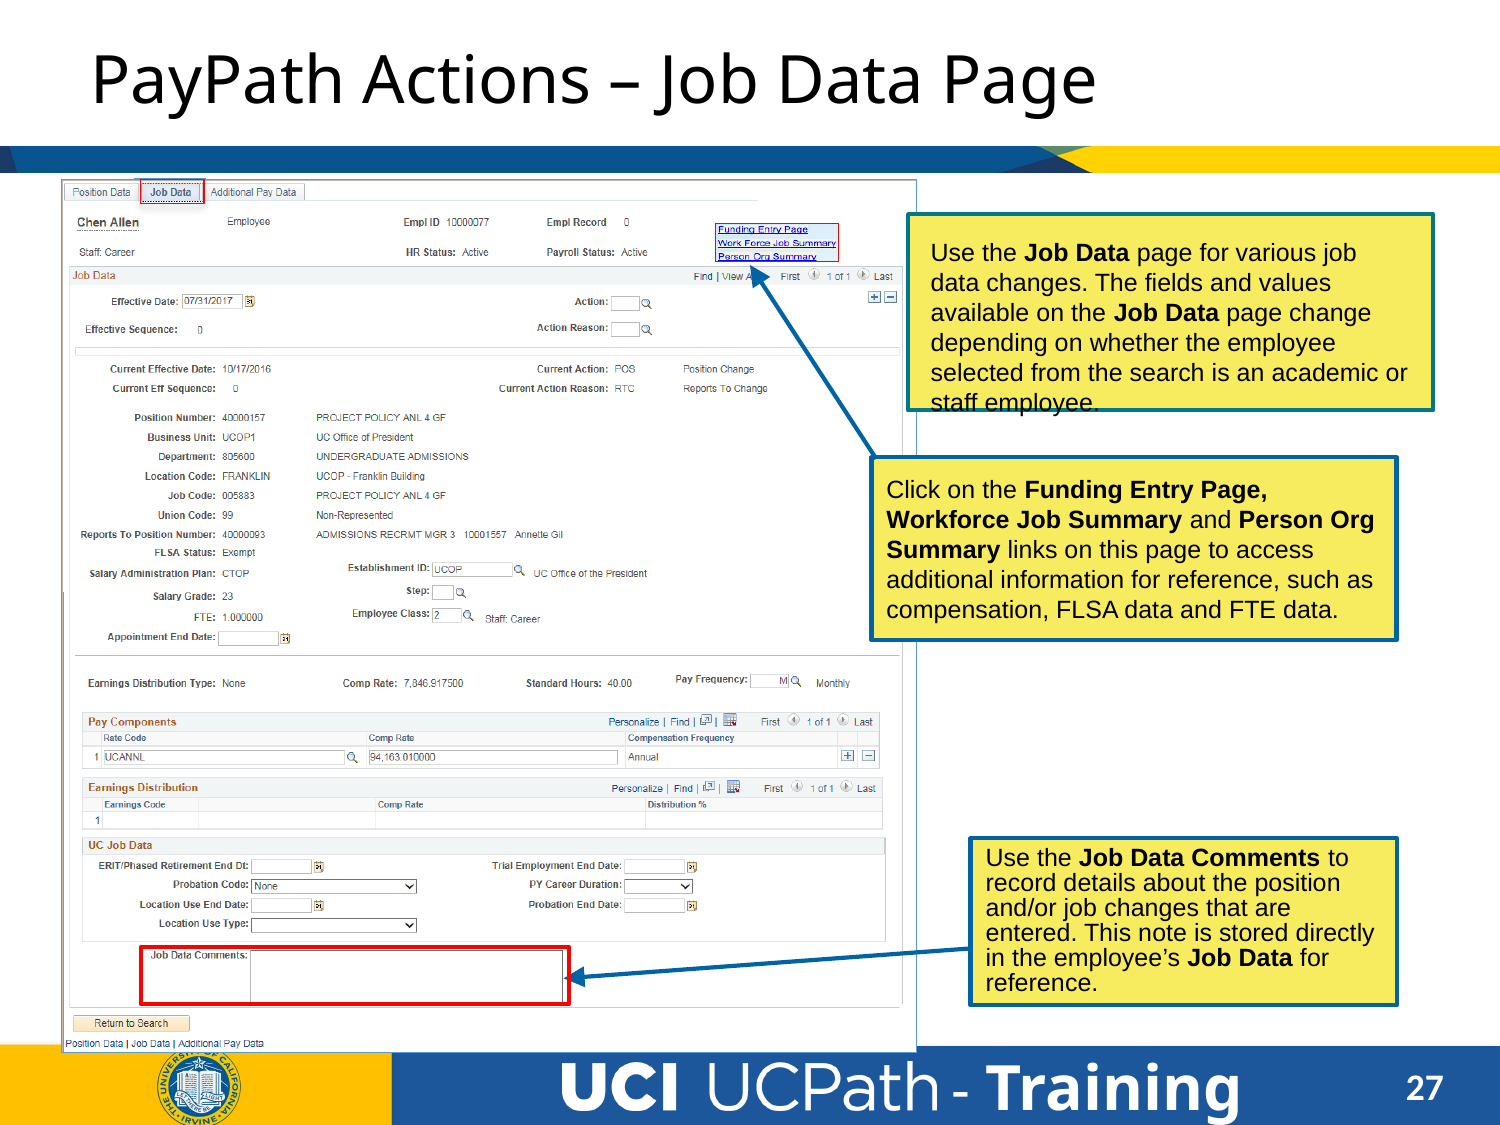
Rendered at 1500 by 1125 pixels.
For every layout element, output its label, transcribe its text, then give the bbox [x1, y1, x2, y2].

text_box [61, 179, 917, 1053]
text_box Use the Job Data Comments to record details about the position and/or job changes that are entered. This note is stored directly in the employee’s Job Data for reference. [970, 838, 1397, 1006]
picture [157, 1053, 241, 1125]
picture [0, 120, 1500, 251]
text_box Use the Job Data page for various job data changes. The fields and values available on the Job Data page change depending on whether the employee selected from the search is an academic or staff employee. [923, 214, 1434, 411]
title PayPath Actions – Job Data Page [75, 6, 1425, 147]
text_box Click on the Funding Entry Page, Workforce Job Summary and Person Org Summary links on this page to access additional information for reference, such as compensation, FLSA data and FTE data. [923, 457, 1397, 641]
picture [715, 222, 839, 263]
picture [562, 1061, 937, 1111]
